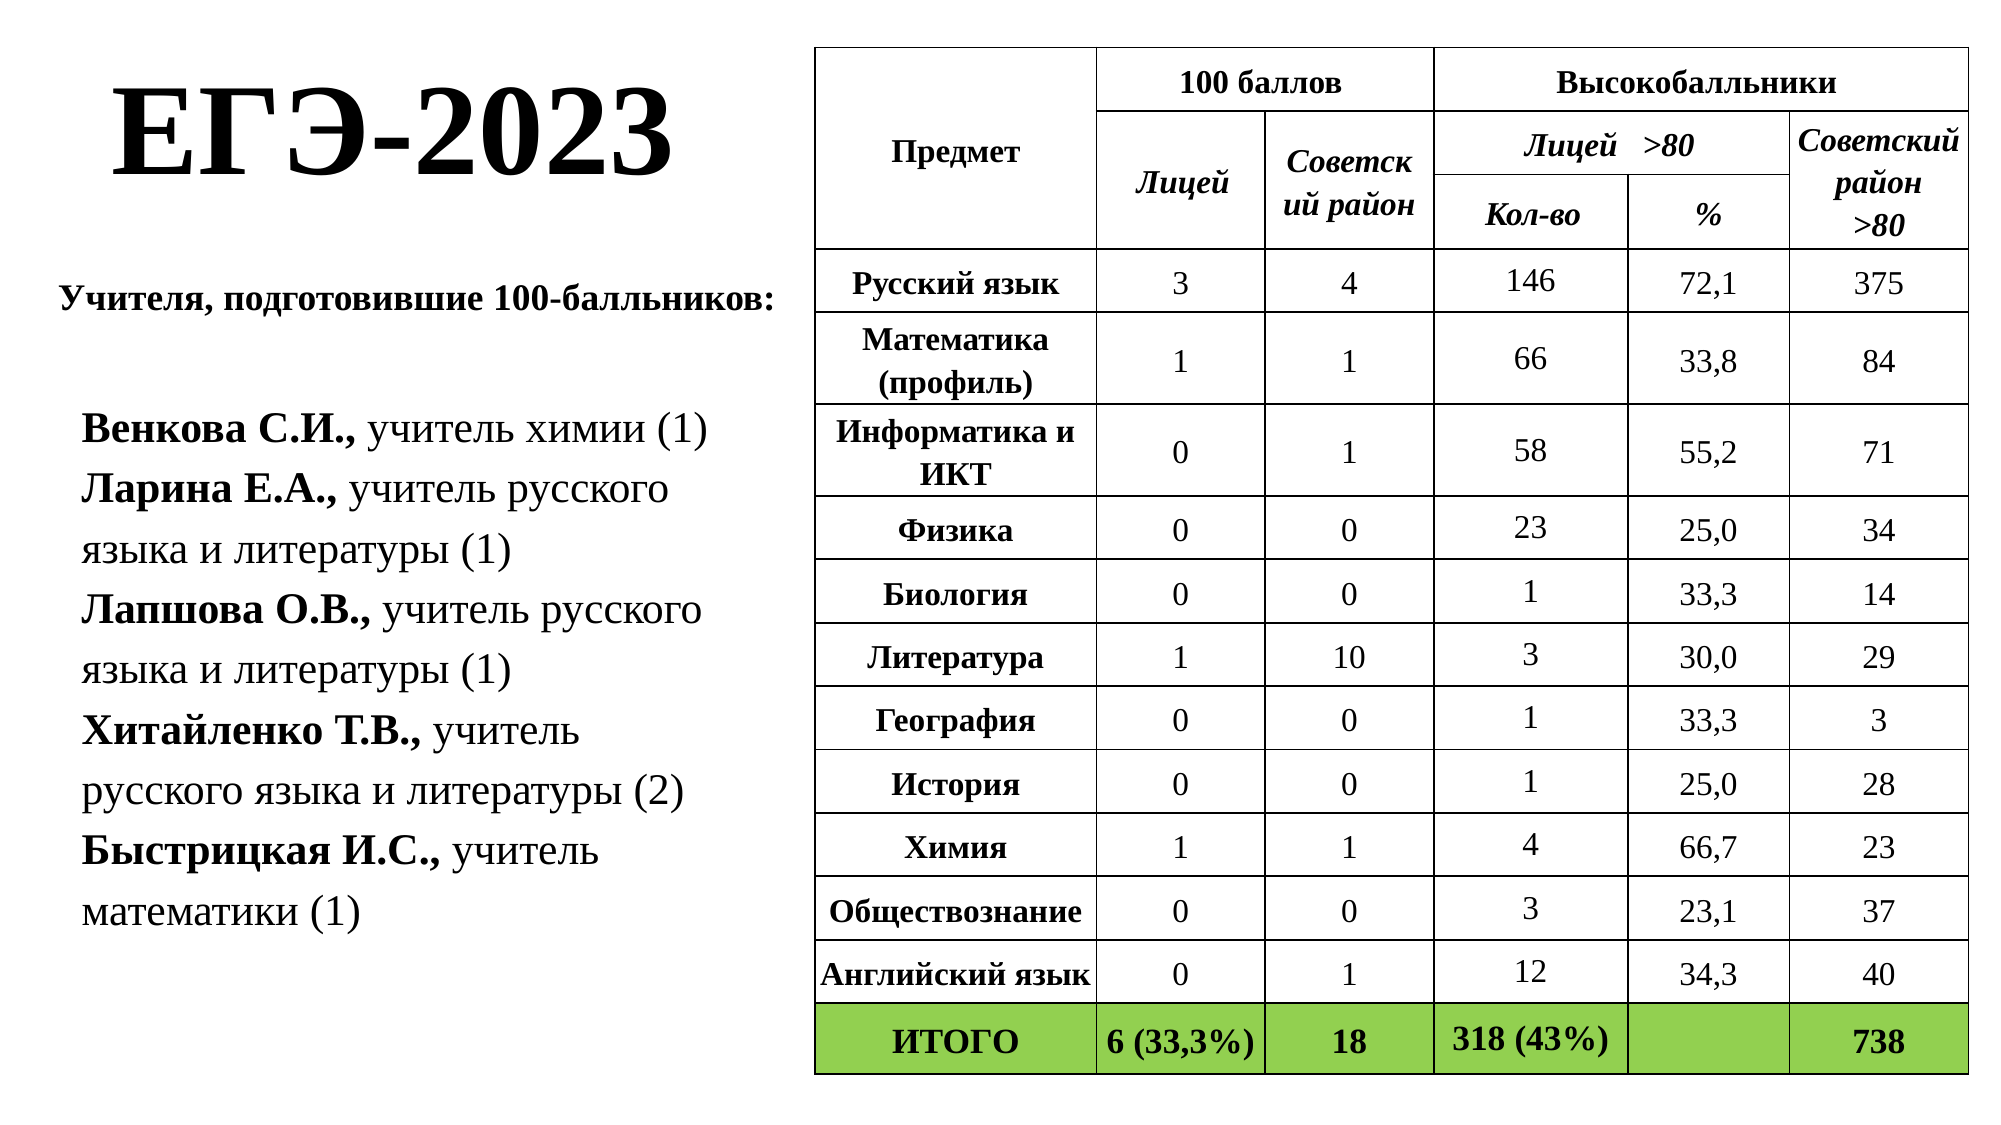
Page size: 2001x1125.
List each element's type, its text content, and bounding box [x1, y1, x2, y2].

table_cell 0 [1266, 497, 1433, 558]
table_cell 0 [1097, 750, 1264, 812]
table_cell 25,0 [1629, 497, 1789, 558]
table_cell 34,3 [1629, 941, 1789, 1002]
table_cell Советский район [1266, 112, 1433, 248]
table_cell 29 [1790, 624, 1968, 685]
table_cell 37 [1790, 877, 1968, 939]
table_cell Советский район >80 [1790, 112, 1968, 248]
table_cell 23 [1790, 814, 1968, 875]
table_cell 1 [1266, 405, 1433, 495]
table_cell 0 [1097, 687, 1264, 749]
table_cell 1 [1435, 560, 1627, 622]
table_header Предмет [816, 48, 1096, 248]
table_cell % [1629, 175, 1789, 248]
table_cell 3 [1435, 877, 1627, 939]
text_box Венкова С.И., учитель химии (1) Ларина Е.А., учитель русского языка и литературы (1) Лапшова О.В., учитель русского языка и литературы (1) Хитайленко Т.В., учитель русского языка и литературы (2) Быстрицкая И.С., учитель математики (1) [66, 383, 729, 942]
table_cell 18 [1266, 1004, 1433, 1073]
table_cell Английский язык [816, 941, 1096, 1002]
table_cell 58 [1435, 405, 1627, 495]
table_cell 23,1 [1629, 877, 1789, 939]
table_cell Кол-во [1435, 175, 1627, 248]
text_box Учителя, подготовившие 100-балльников: [43, 265, 814, 326]
table_cell 375 [1790, 250, 1968, 311]
table_cell 55,2 [1629, 405, 1789, 495]
table_cell Обществознание [816, 877, 1096, 939]
table_cell 4 [1435, 814, 1627, 875]
table_cell Химия [816, 814, 1096, 875]
table_cell География [816, 687, 1096, 749]
table_cell 25,0 [1629, 750, 1789, 812]
table_cell 23 [1435, 497, 1627, 558]
table_cell 318 (43%) [1435, 1004, 1627, 1073]
table_cell 14 [1790, 560, 1968, 622]
table_cell 12 [1435, 941, 1627, 1002]
table_cell 146 [1435, 250, 1627, 311]
table_cell Математика (профиль) [816, 313, 1096, 403]
table_cell 0 [1266, 877, 1433, 939]
table_cell [1629, 1004, 1789, 1073]
table_cell 33,8 [1629, 313, 1789, 403]
table_cell 1 [1097, 814, 1264, 875]
title ЕГЭ-2023 [96, 36, 742, 209]
table_cell 1 [1266, 814, 1433, 875]
table_cell 72,1 [1629, 250, 1789, 311]
table_cell 0 [1097, 560, 1264, 622]
table_cell 738 [1790, 1004, 1968, 1073]
table_cell Литература [816, 624, 1096, 685]
table_cell 33,3 [1629, 560, 1789, 622]
table_cell Лицей >80 [1435, 112, 1789, 174]
table_cell 4 [1266, 250, 1433, 311]
table_cell 40 [1790, 941, 1968, 1002]
table_cell 0 [1097, 877, 1264, 939]
table_cell 66,7 [1629, 814, 1789, 875]
table_cell 33,3 [1629, 687, 1789, 749]
table_cell 0 [1097, 405, 1264, 495]
table_cell Информатика и ИКТ [816, 405, 1096, 495]
table_cell 71 [1790, 405, 1968, 495]
table_cell ИТОГО [816, 1004, 1096, 1073]
table_cell Физика [816, 497, 1096, 558]
table_cell Биология [816, 560, 1096, 622]
table_cell Русский язык [816, 250, 1096, 311]
table_cell 28 [1790, 750, 1968, 812]
table_cell 3 [1435, 624, 1627, 685]
table_header Высокобалльники [1435, 48, 1968, 110]
table_cell 84 [1790, 313, 1968, 403]
table_cell 0 [1266, 560, 1433, 622]
table_cell 30,0 [1629, 624, 1789, 685]
table_cell 0 [1097, 941, 1264, 1002]
table_cell 1 [1435, 750, 1627, 812]
table_cell 1 [1435, 687, 1627, 749]
table_cell 6 (33,3%) [1097, 1004, 1264, 1073]
table_cell 66 [1435, 313, 1627, 403]
table_cell История [816, 750, 1096, 812]
table_cell 1 [1266, 313, 1433, 403]
table_cell 0 [1097, 497, 1264, 558]
table_cell 0 [1266, 750, 1433, 812]
table_cell 1 [1097, 313, 1264, 403]
table_cell 0 [1266, 687, 1433, 749]
table_cell 1 [1266, 941, 1433, 1002]
table_header 100 баллов [1097, 48, 1433, 110]
table_cell 3 [1790, 687, 1968, 749]
table_cell 10 [1266, 624, 1433, 685]
table_cell Лицей [1097, 112, 1264, 248]
table_cell 1 [1097, 624, 1264, 685]
table_cell 34 [1790, 497, 1968, 558]
table_cell 3 [1097, 250, 1264, 311]
